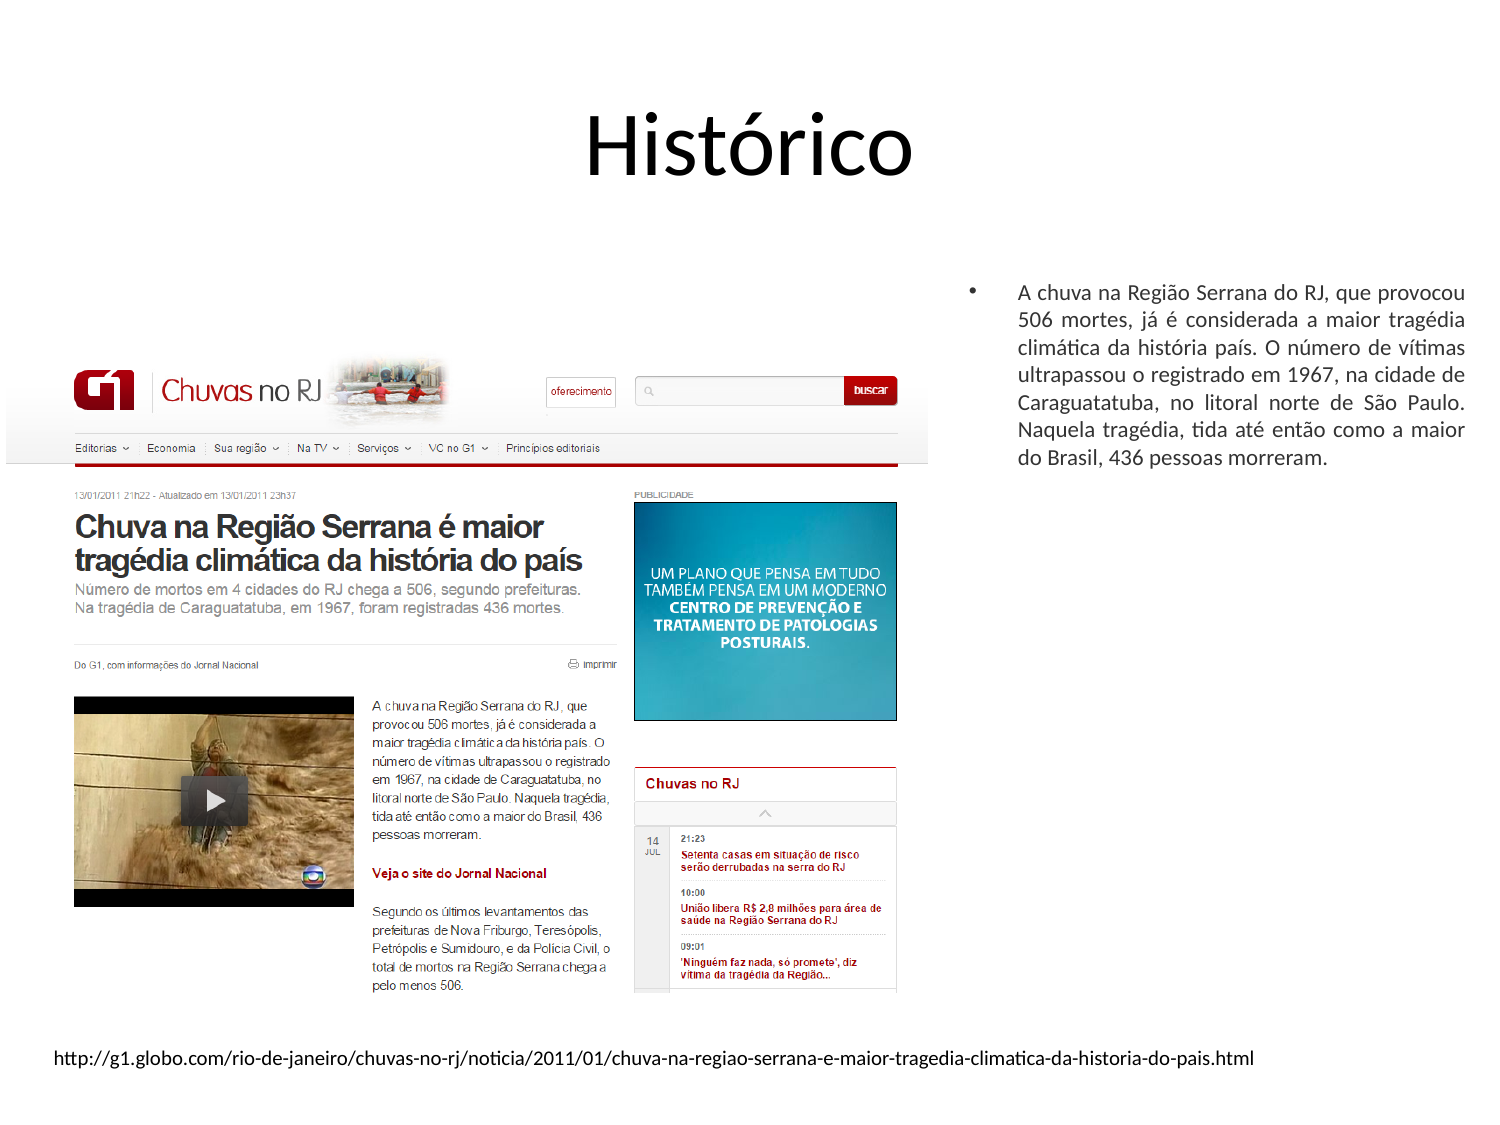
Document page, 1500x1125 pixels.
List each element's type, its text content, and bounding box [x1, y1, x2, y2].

picture [6, 351, 929, 994]
title Histórico [75, 45, 1425, 233]
list A chuva na Região Serrana do RJ, que provocou 506 mortes, já é considerada a maior tragédia climática da história país. O número de vítimas ultrapassou o registrado em 1967, na cidade de Caraguatatuba, no litoral norte de São Paulo. Naquela tragédia, tida até então como a maior do Brasil, 436 pessoas morreram. [927, 262, 1482, 1083]
text_box http://g1.globo.com/rio-de-janeiro/chuvas-no-rj/noticia/2011/01/chuva-na-regiao-serrana-e-maior-tragedia-climatica-da-historia-do-pais.html [38, 1020, 1447, 1094]
